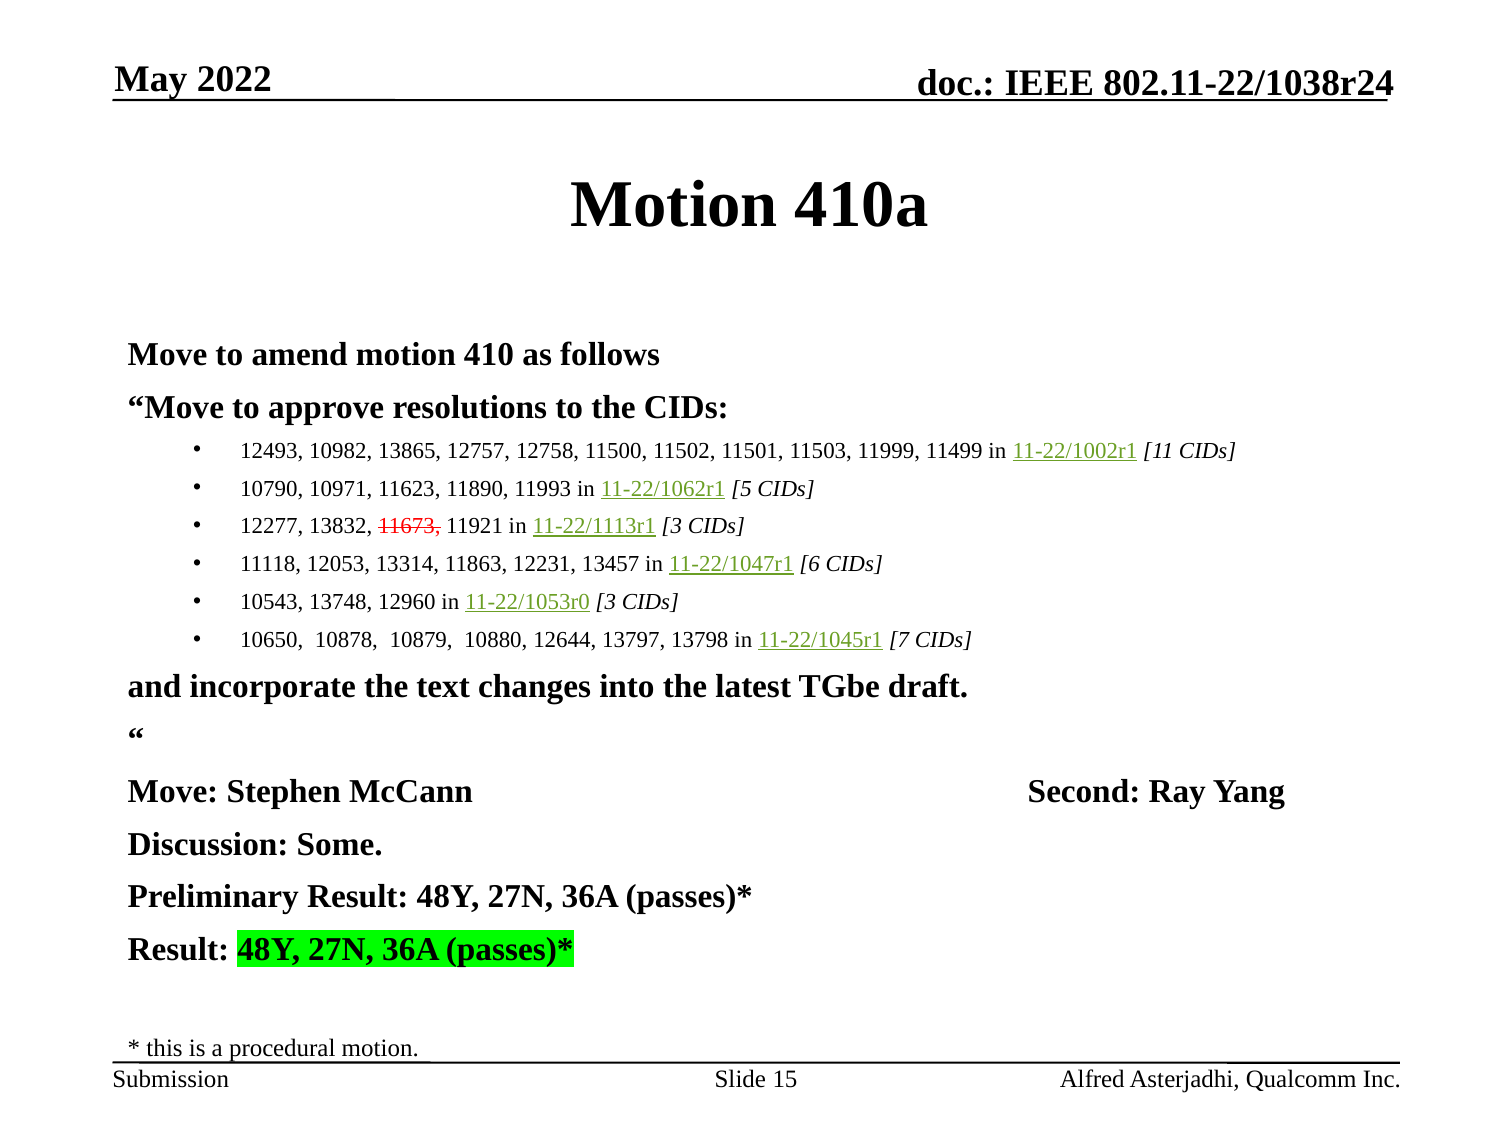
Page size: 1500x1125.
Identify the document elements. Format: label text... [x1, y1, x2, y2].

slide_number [114, 54, 423, 100]
title Motion 410a [112, 112, 1388, 288]
list Move to amend motion 410 as follows “Move to approve resolutions to the CIDs: 12493, 10982, 13865, 12757, 12758, 11500, 11502, 11501, 11503, 11999, 11499 in 11-22/1002r1 [11 CIDs] 10790, 10971, 11623, 11890, 11993 in 11-22/1062r1 [5 CIDs] 12277, 13832, 11673, 11921 in 11-22/1113r1 [3 CIDs] 11118, 12053, 13314, 11863, 12231, 13457 in 11-22/1047r1 [6 CIDs] 10543, 13748, 12960 in 11-22/1053r0 [3 CIDs] 10650, 10878, 10879, 10880, 12644, 13797, 13798 in 11-22/1045r1 [7 CIDs] and incorporate the text changes into the latest TGbe draft. “ Move: Stephen McCann Second: Ray Yang Discussion: Some. Preliminary Result: 48Y, 27N, 36A (passes)* Result: 48Y, 27N, 36A (passes)* * this is a procedural motion. [112, 324, 1388, 1063]
slide_number Slide 15 [712, 1061, 800, 1123]
footer Alfred Asterjadhi, Qualcomm Inc. [878, 1061, 1402, 1093]
